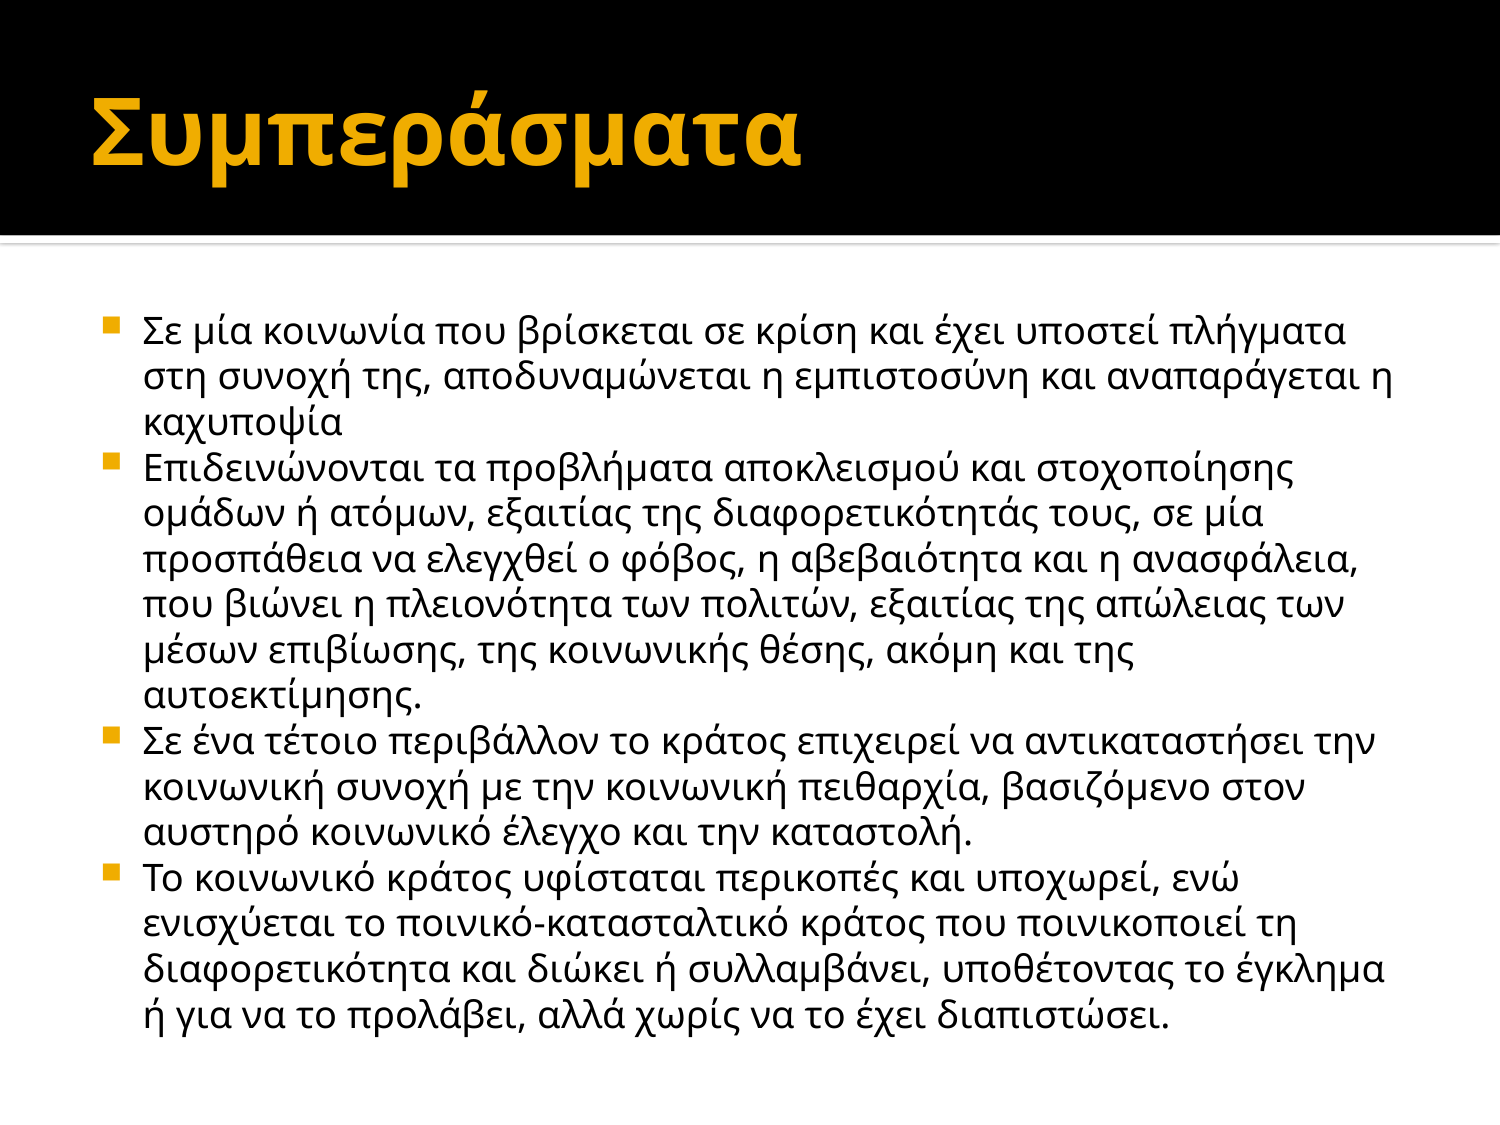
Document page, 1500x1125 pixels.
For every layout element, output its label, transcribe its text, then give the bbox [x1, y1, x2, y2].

title Συμπεράσματα [75, 25, 1425, 231]
list Σε µία κοινωνία που βρίσκεται σε κρίση και έχει υποστεί πλήγµατα στη συνοχή της, αποδυναµώνεται η εµπιστοσύνη και αναπαράγεται η καχυποψία Επιδεινώνονται τα προβλήµατα αποκλεισµού και στοχοποίησης οµάδων ή ατόµων, εξαιτίας της διαφορετικότητάς τους, σε µία προσπάθεια να ελεγχθεί ο φόβος, η αβεβαιότητα και η ανασφάλεια, που βιώνει η πλειονότητα των πολιτών, εξαιτίας της απώλειας των µέσων επιβίωσης, της κοινωνικής θέσης, ακόµη και της αυτοεκτίµησης. Σε ένα τέτοιο περιβάλλον το κράτος επιχειρεί να αντικαταστήσει την κοινωνική συνοχή µε την κοινωνική πειθαρχία, βασιζόµενο στον αυστηρό κοινωνικό έλεγχο και την καταστολή. Το κοινωνικό κράτος υφίσταται περικοπές και υποχωρεί, ενώ ενισχύεται το ποινικό-κατασταλτικό κράτος που ποινικοποιεί τη διαφορετικότητα και διώκει ή συλλαµβάνει, υποθέτοντας το έγκληµα ή για να το προλάβει, αλλά χωρίς να το έχει διαπιστώσει. [75, 291, 1425, 1050]
